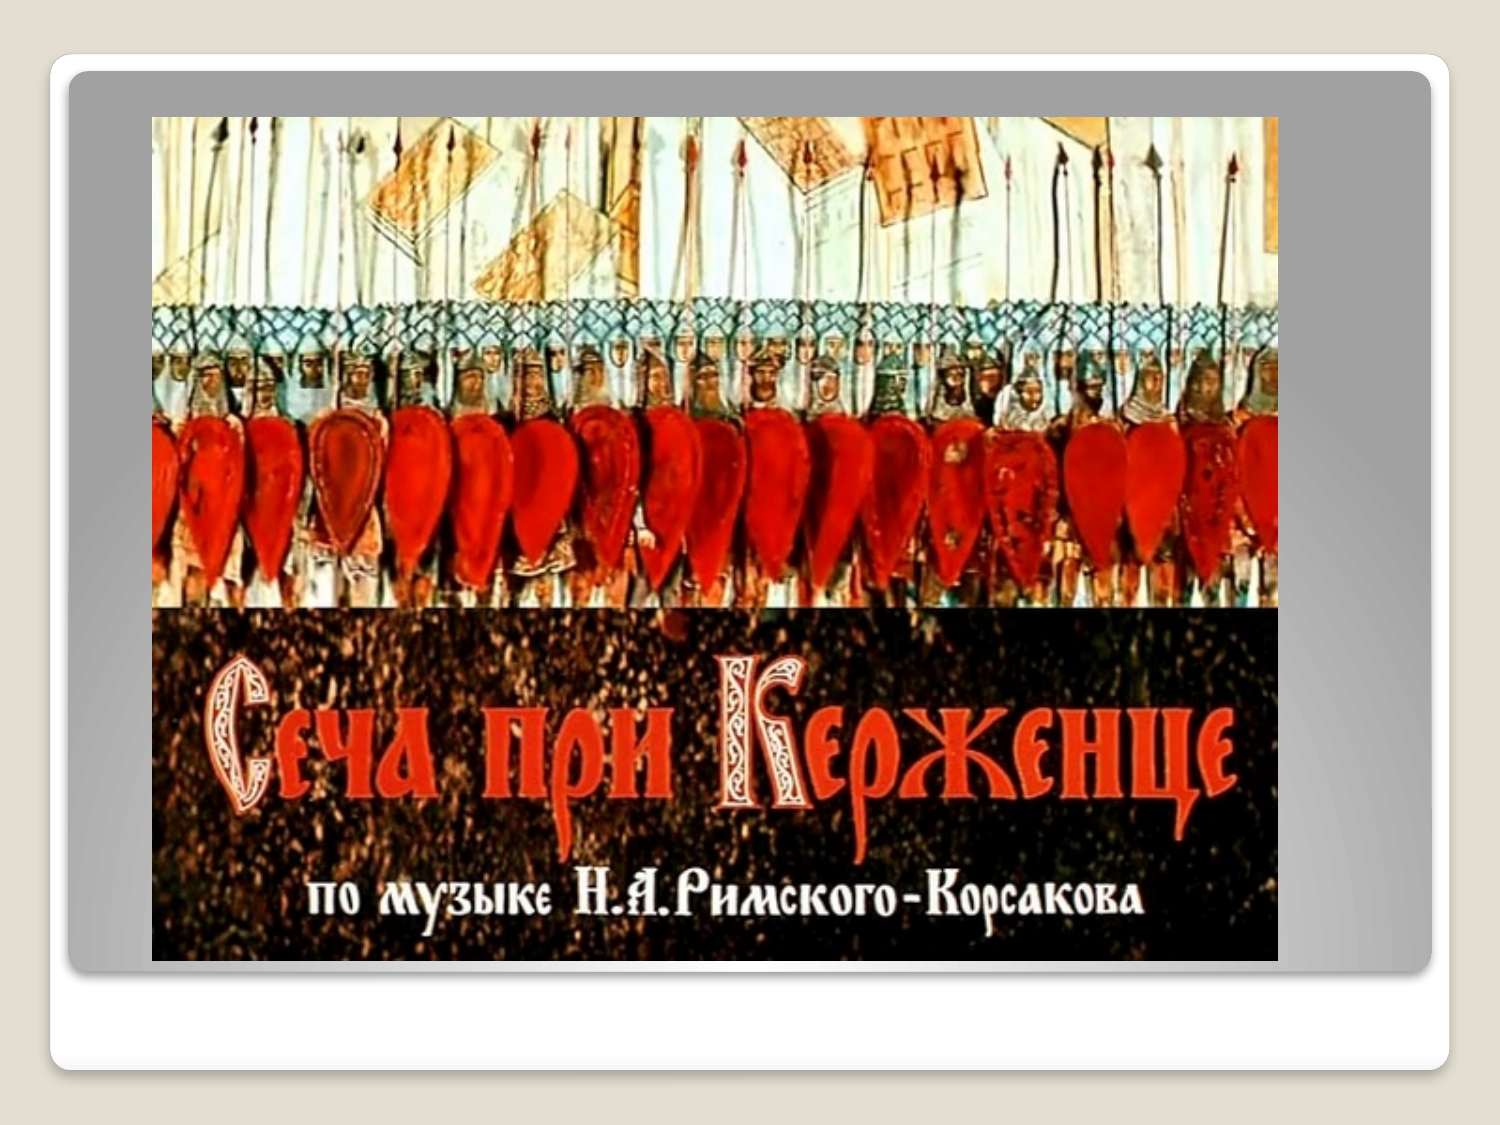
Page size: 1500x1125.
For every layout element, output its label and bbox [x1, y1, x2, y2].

list [152, 116, 1278, 962]
